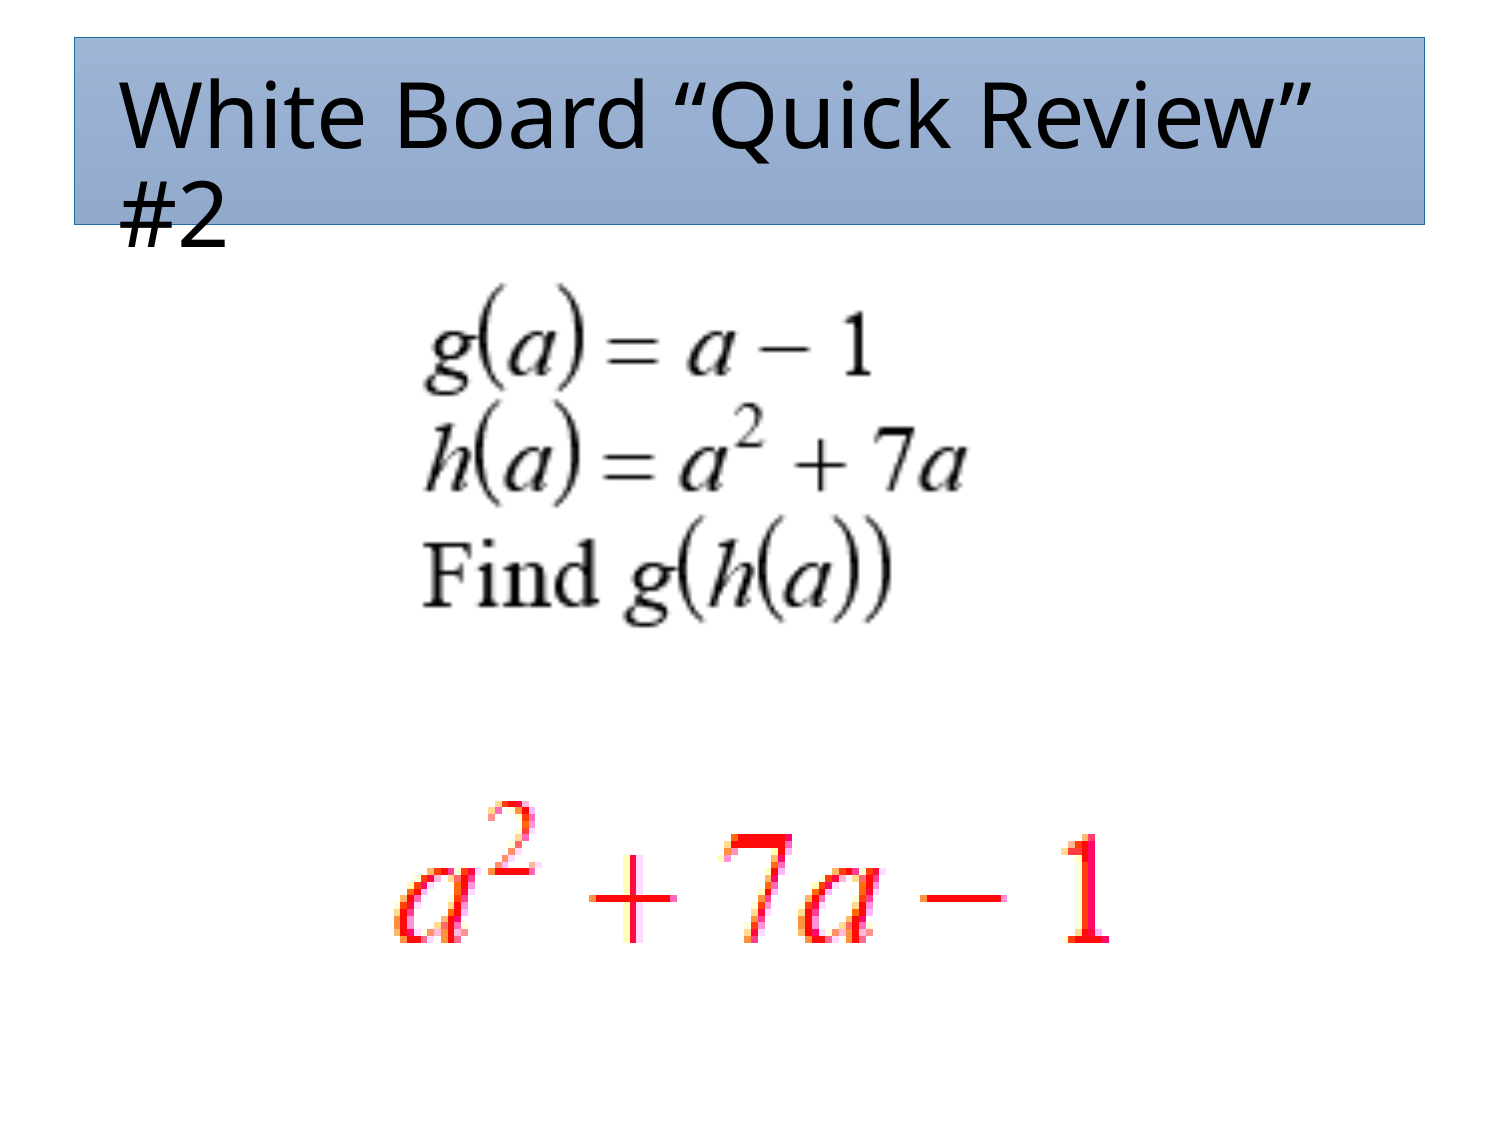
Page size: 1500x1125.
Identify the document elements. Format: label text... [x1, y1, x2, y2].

picture [385, 277, 1115, 744]
picture [212, 774, 1352, 1011]
title White Board “Quick Review” #2 [103, 59, 1397, 278]
